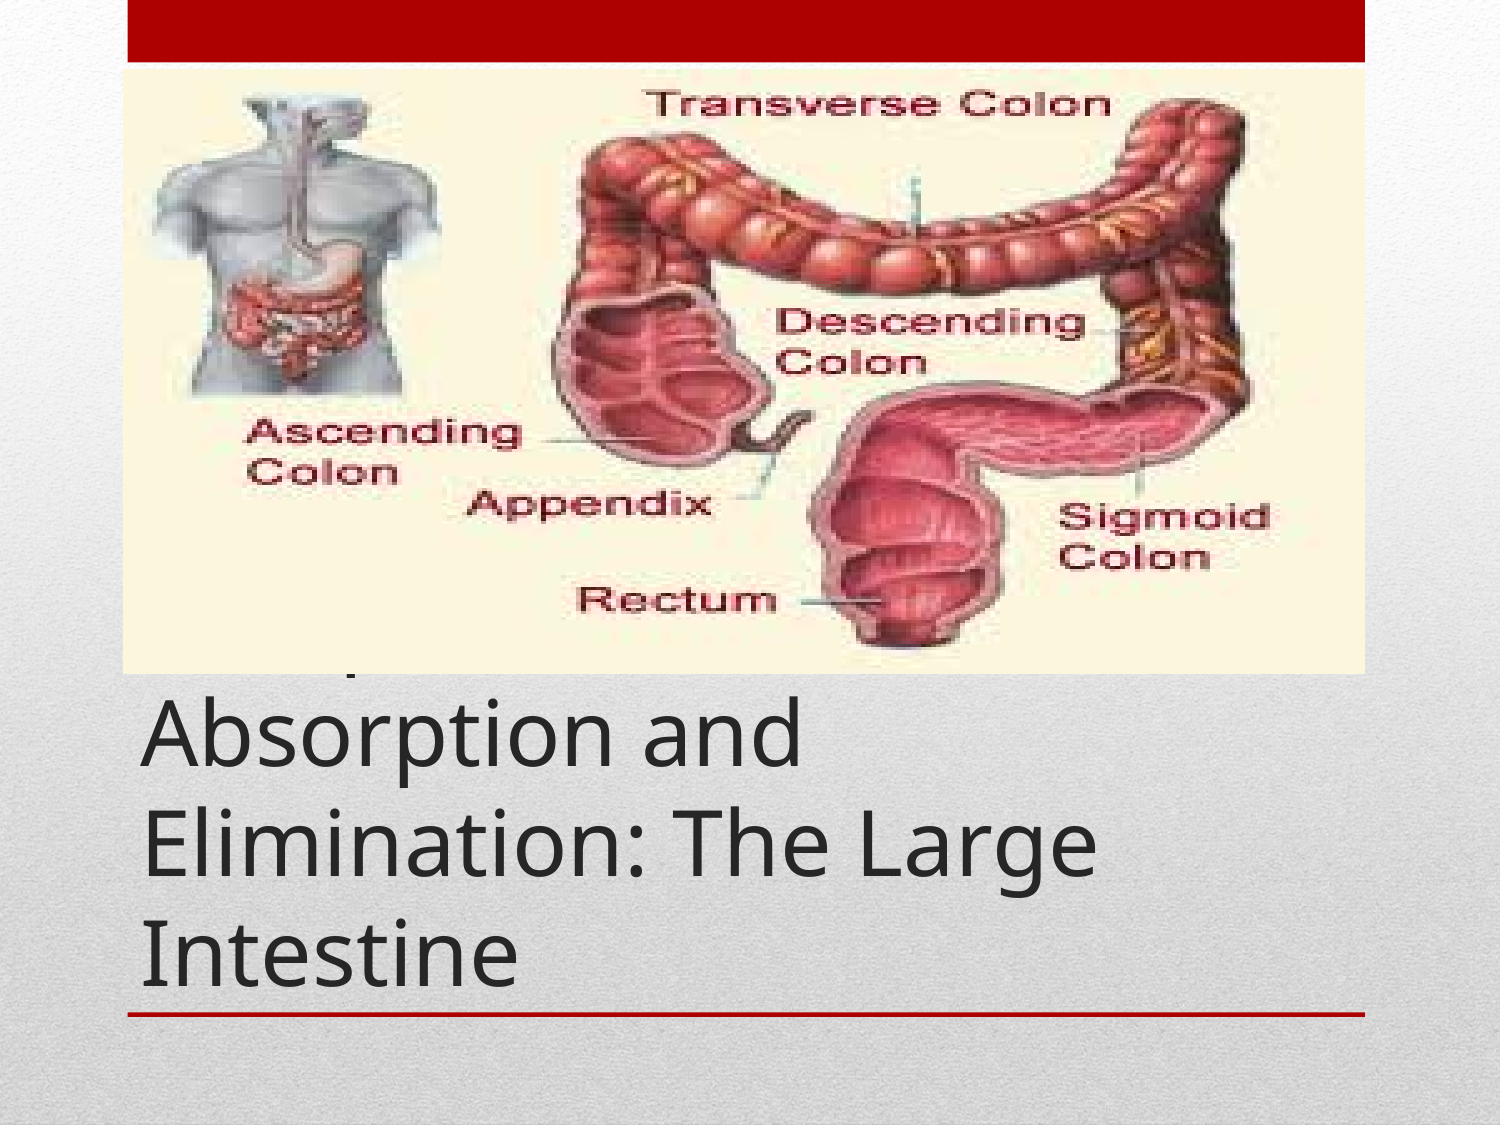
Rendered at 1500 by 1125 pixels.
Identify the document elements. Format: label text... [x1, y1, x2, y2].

title Complete Nutrient Absorption and Elimination: The Large Intestine [125, 750, 1238, 1013]
picture [123, 69, 1365, 675]
